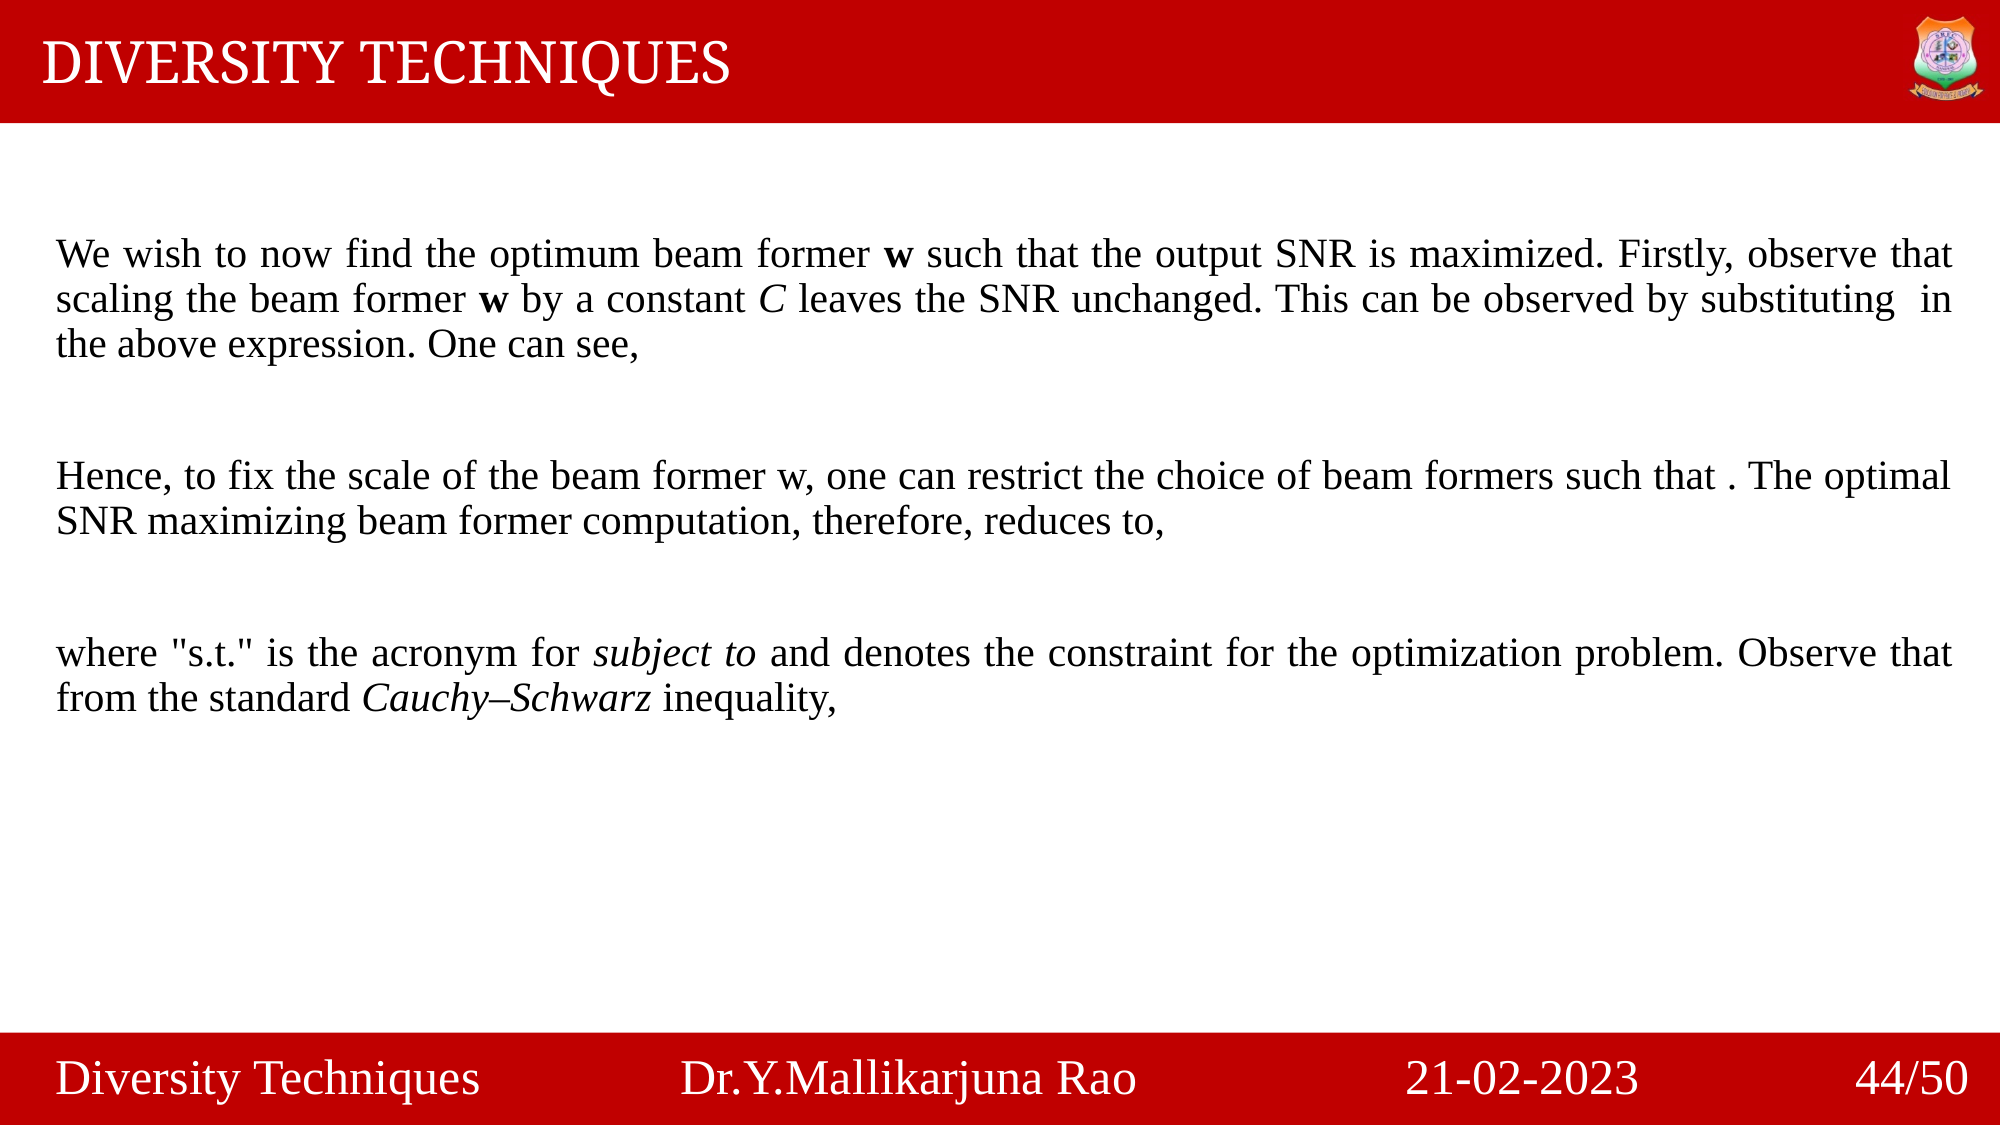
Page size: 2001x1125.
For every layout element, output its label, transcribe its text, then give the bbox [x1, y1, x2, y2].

text_box DIVERSITY TECHNIQUES [26, 18, 1994, 103]
text_box [0, 1032, 2000, 1125]
picture [1903, 14, 1989, 101]
text_box Diversity Techniques Dr.Y.Mallikarjuna Rao 21-02-2023 44/50 [40, 1037, 1994, 1113]
text_box [0, 0, 2000, 124]
